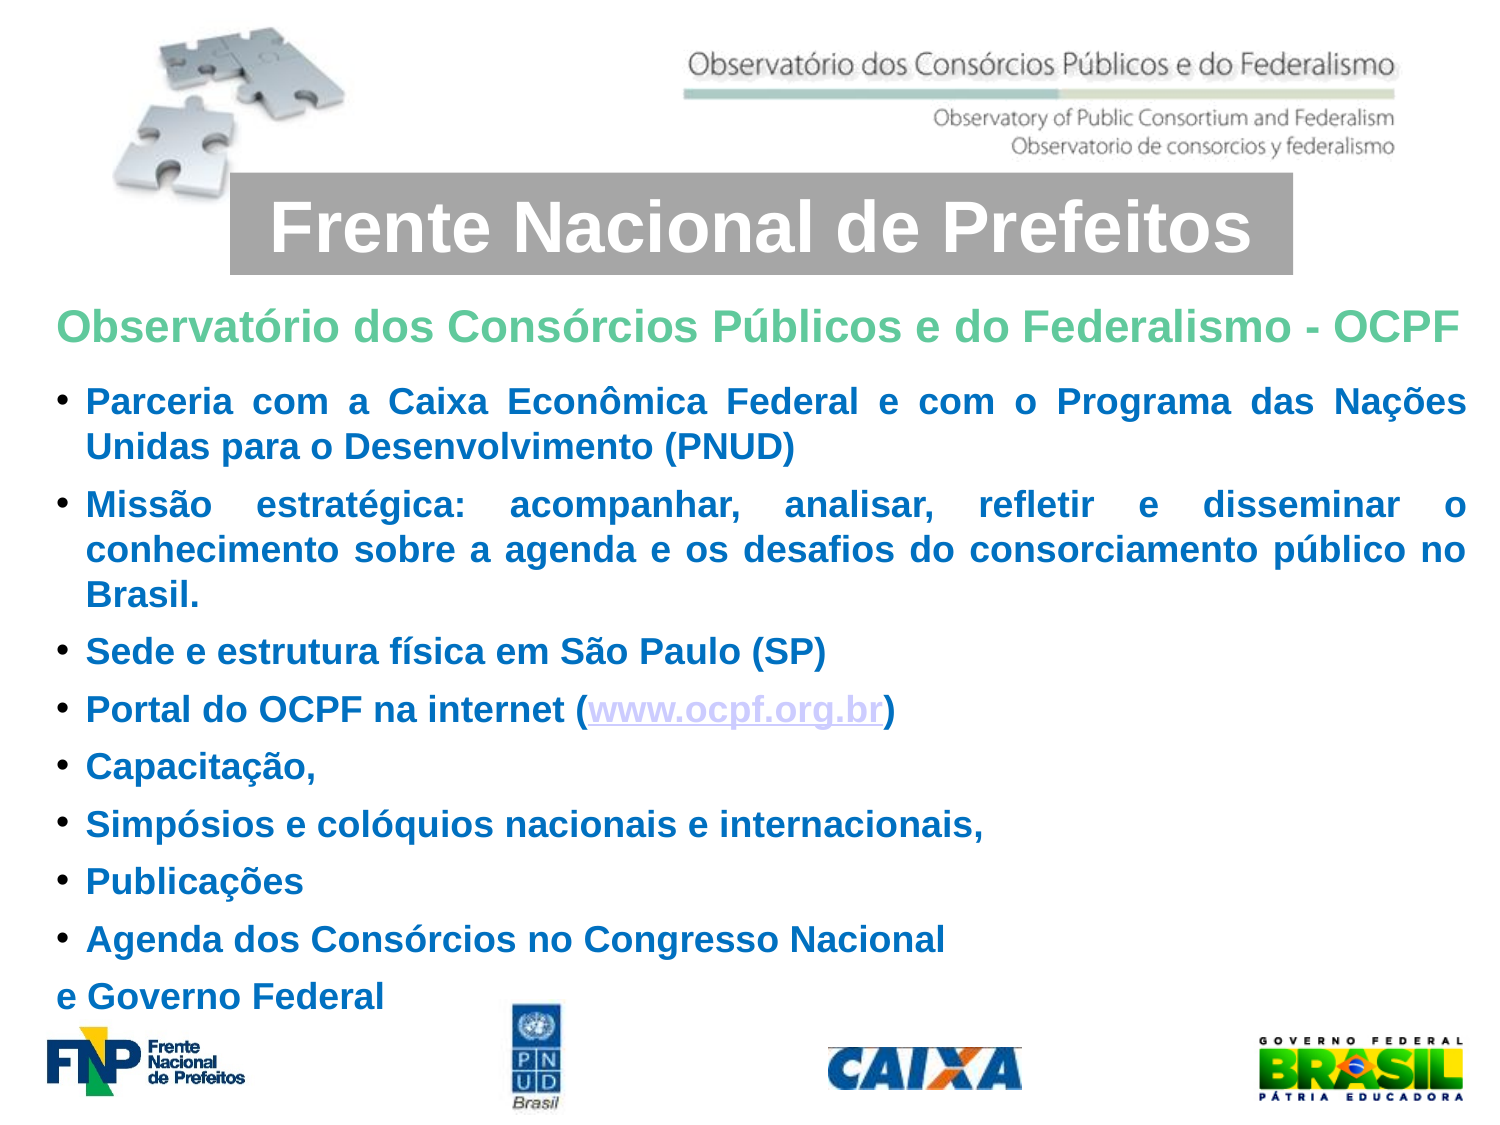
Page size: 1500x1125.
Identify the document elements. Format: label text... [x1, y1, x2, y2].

picture [112, 18, 356, 210]
picture [1235, 1016, 1491, 1122]
picture [35, 1019, 265, 1119]
text_box Observatório dos Consórcios Públicos e do Federalismo - OCPF Parceria com a Caixa Econômica Federal e com o Programa das Nações Unidas para o Desenvolvimento (PNUD) Missão estratégica: acompanhar, analisar, refletir e disseminar o conhecimento sobre a agenda e os desafios do consorciamento público no Brasil. Sede e estrutura física em São Paulo (SP) Portal do OCPF na internet (www.ocpf.org.br) Capacitação, Simpósios e colóquios nacionais e internacionais, Publicações Agenda dos Consórcios no Congresso Nacional e Governo Federal [41, 289, 1483, 1087]
text_box Frente Nacional de Prefeitos [230, 172, 1294, 275]
picture [679, 42, 1406, 162]
picture [460, 1087, 615, 1115]
